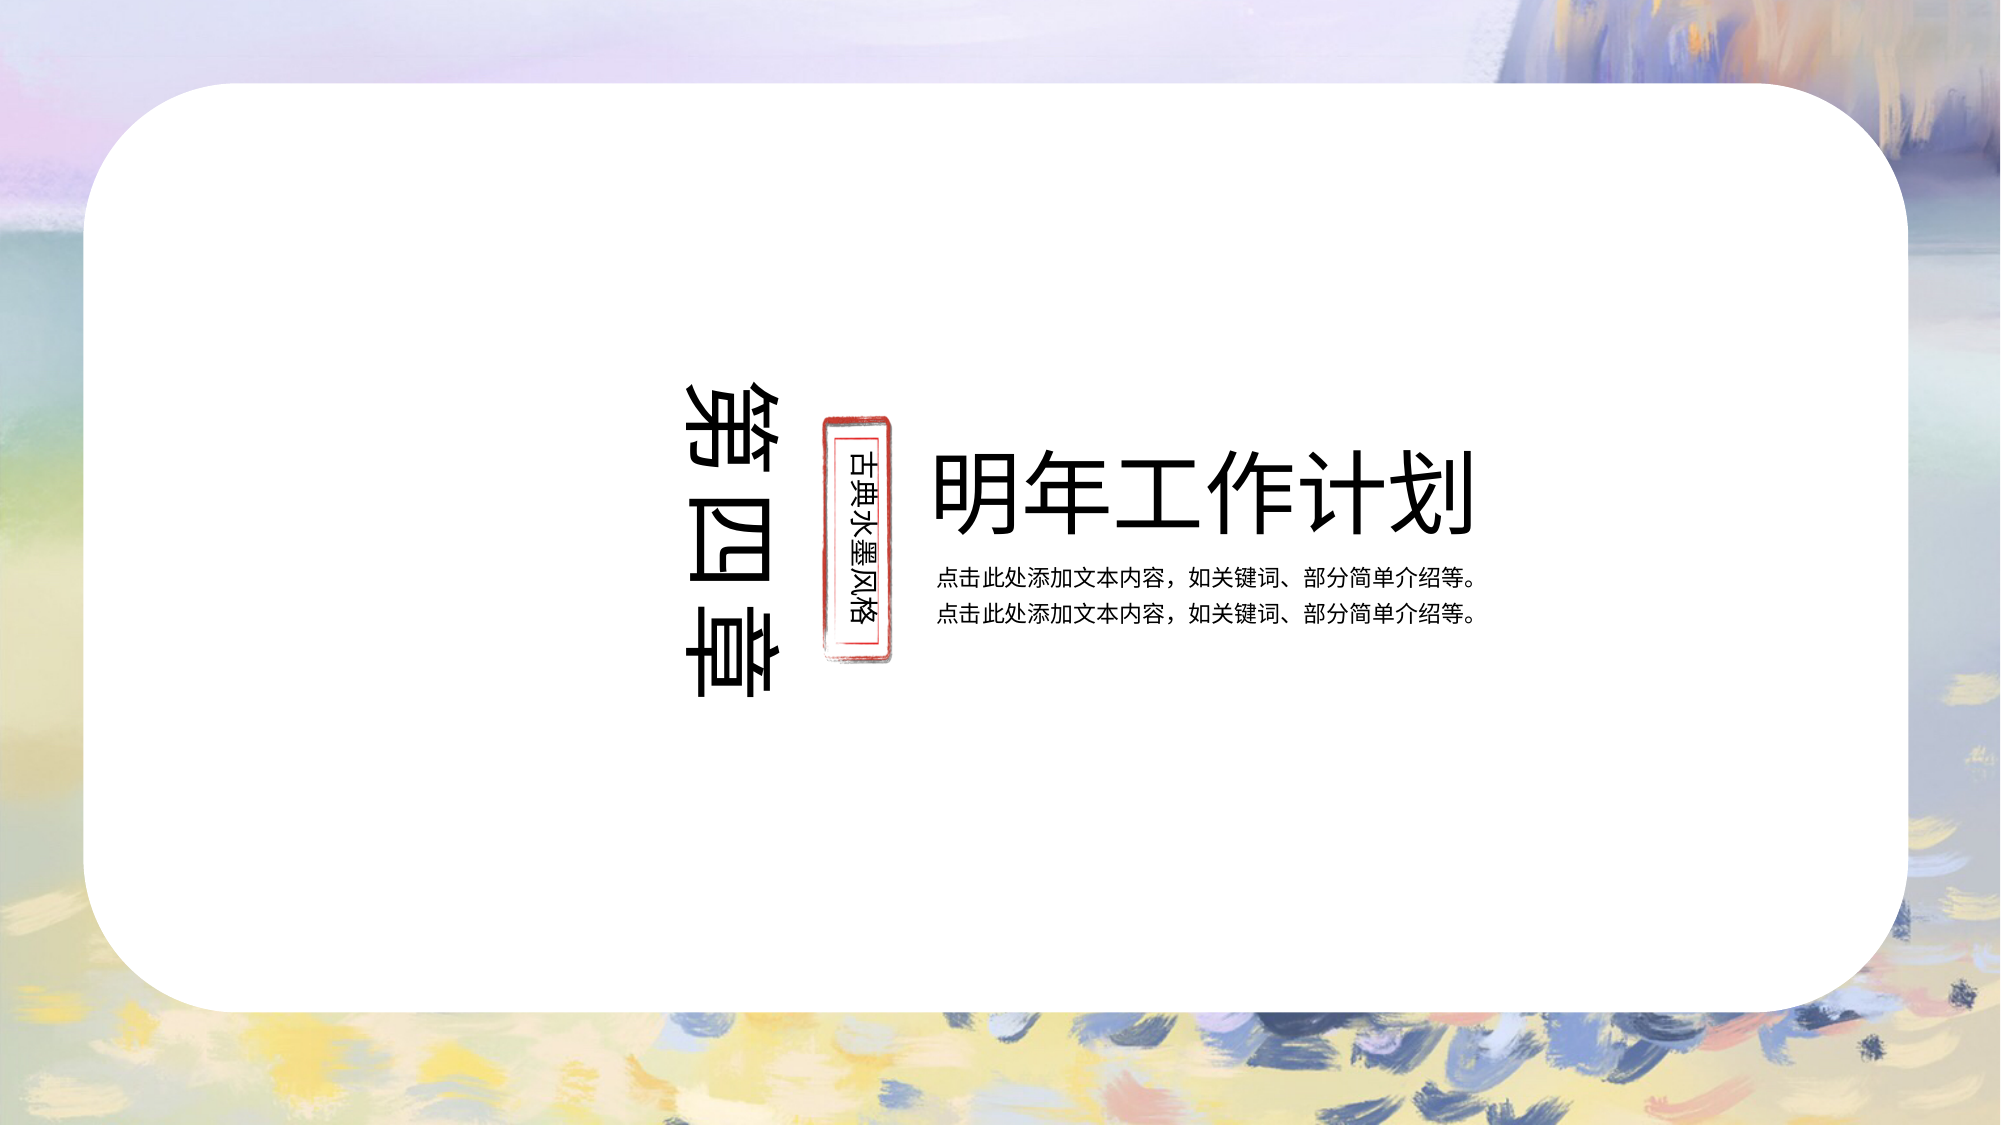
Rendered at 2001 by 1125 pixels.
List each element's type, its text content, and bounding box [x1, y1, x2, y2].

text_box 第四章 [635, 312, 833, 769]
picture [0, 0, 2001, 1125]
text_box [821, 415, 893, 665]
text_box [891, 428, 1533, 632]
